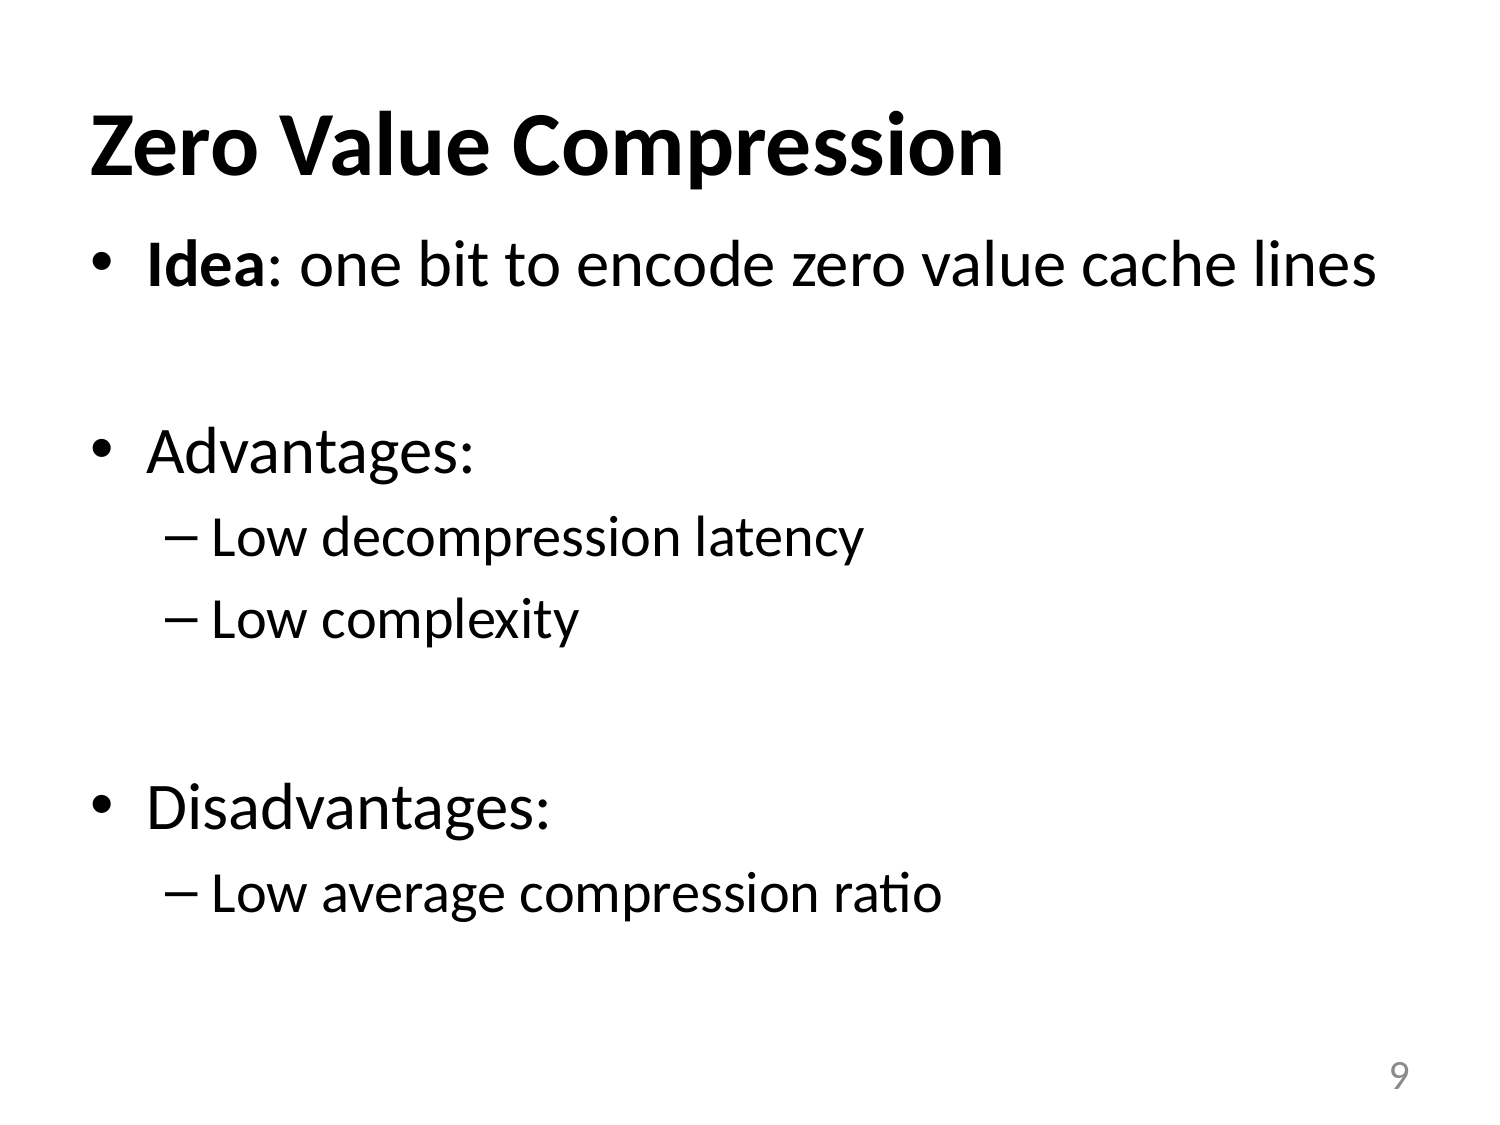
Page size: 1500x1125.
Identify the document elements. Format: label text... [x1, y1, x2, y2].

title Zero Value Compression [75, 45, 1425, 212]
slide_number 9 [1074, 1042, 1425, 1103]
list Idea: one bit to encode zero value cache lines Advantages: Low decompression latency Low complexity Disadvantages: Low average compression ratio [75, 212, 1425, 1005]
